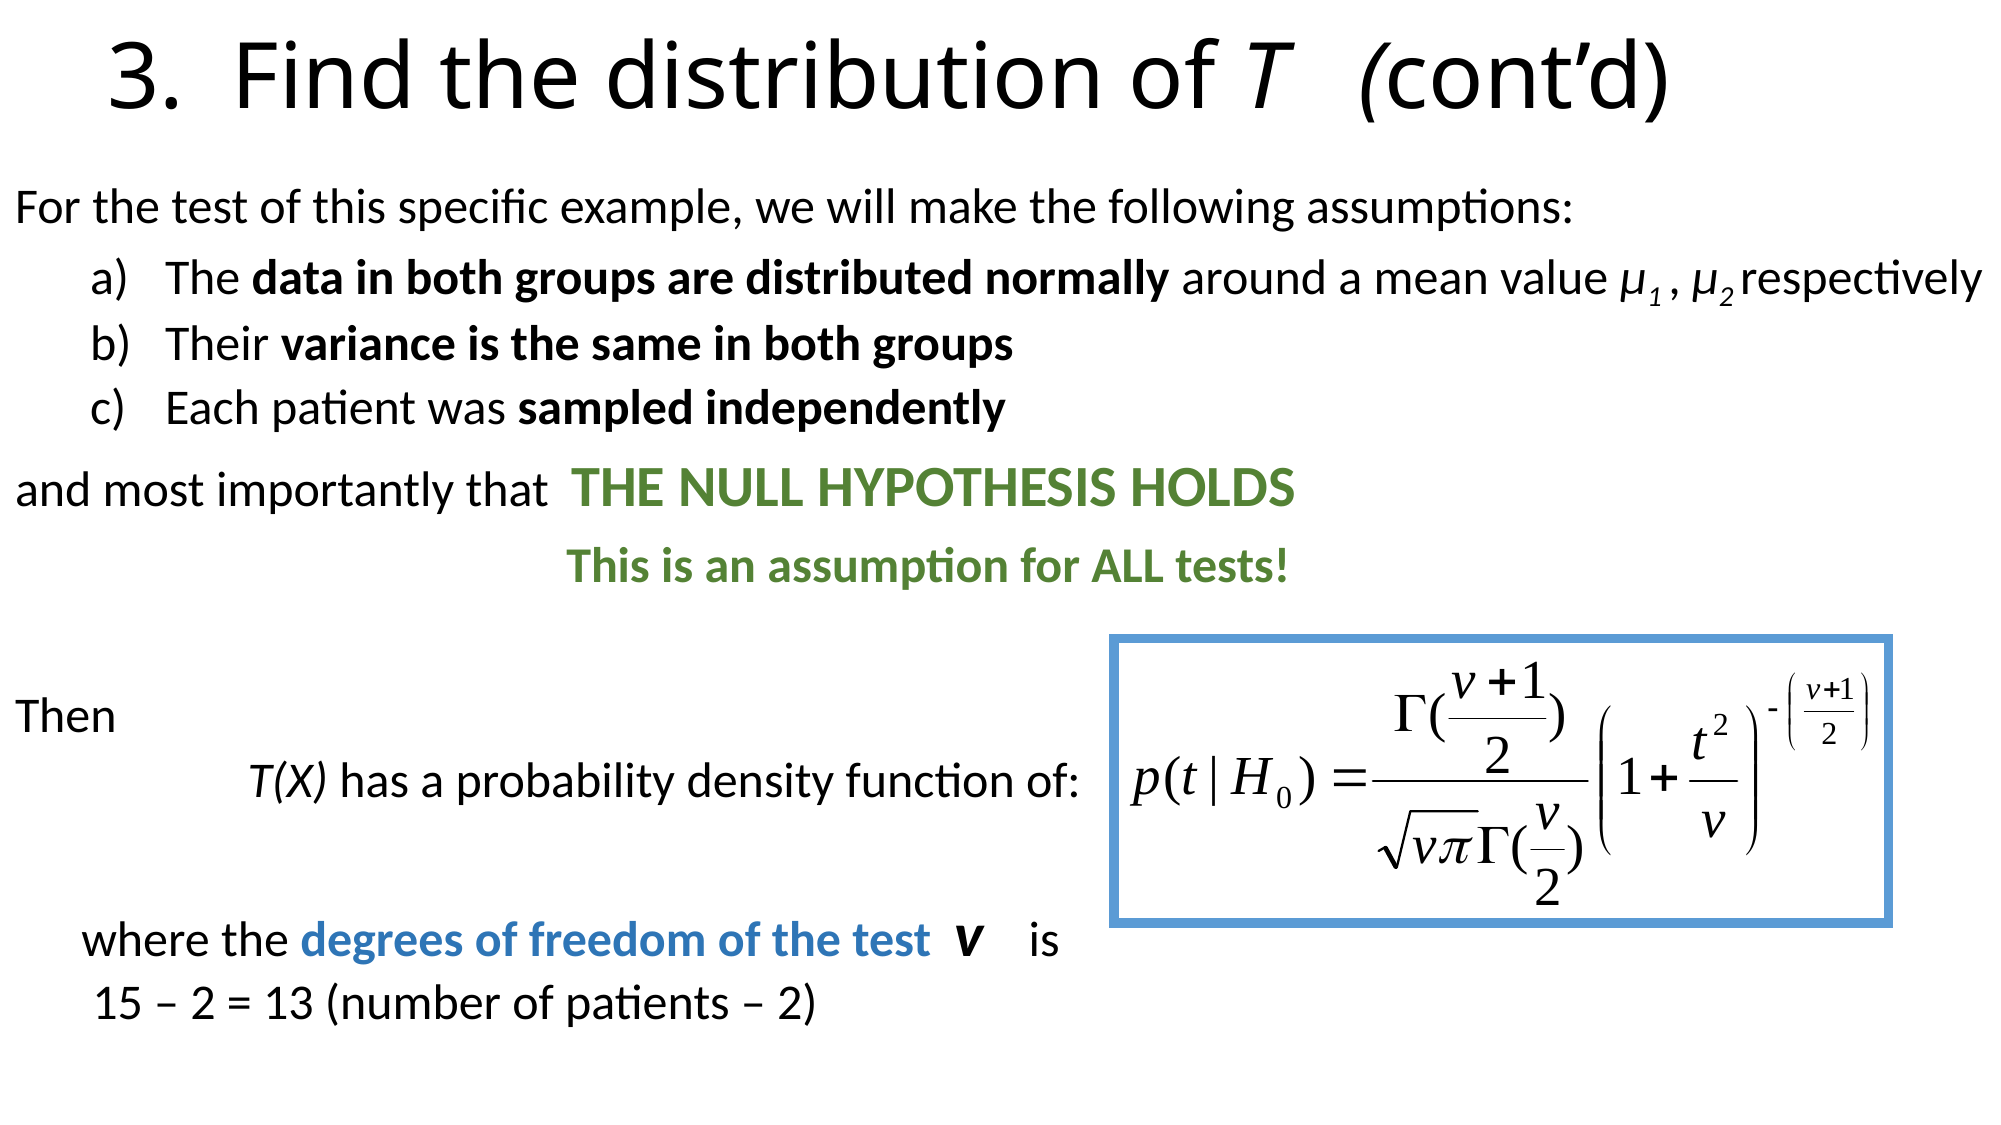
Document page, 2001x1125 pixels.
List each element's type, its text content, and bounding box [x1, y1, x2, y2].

text_box where the degrees of freedom of the test v is 15 – 2 = 13 (number of patients – 2) [66, 887, 1859, 1037]
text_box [1118, 643, 1884, 919]
title 3. Find the distribution of T (cont’d) [92, 0, 1818, 173]
list For the test of this specific example, we will make the following assumptions: The data in both groups are distributed normally around a mean value μ1 , μ2 respectively Their variance is the same in both groups Each patient was sampled independently and most importantly that THE NULL HYPOTHESIS HOLDS This is an assumption for ALL tests! Then T(X) has a probability density function of: [0, 173, 2000, 887]
